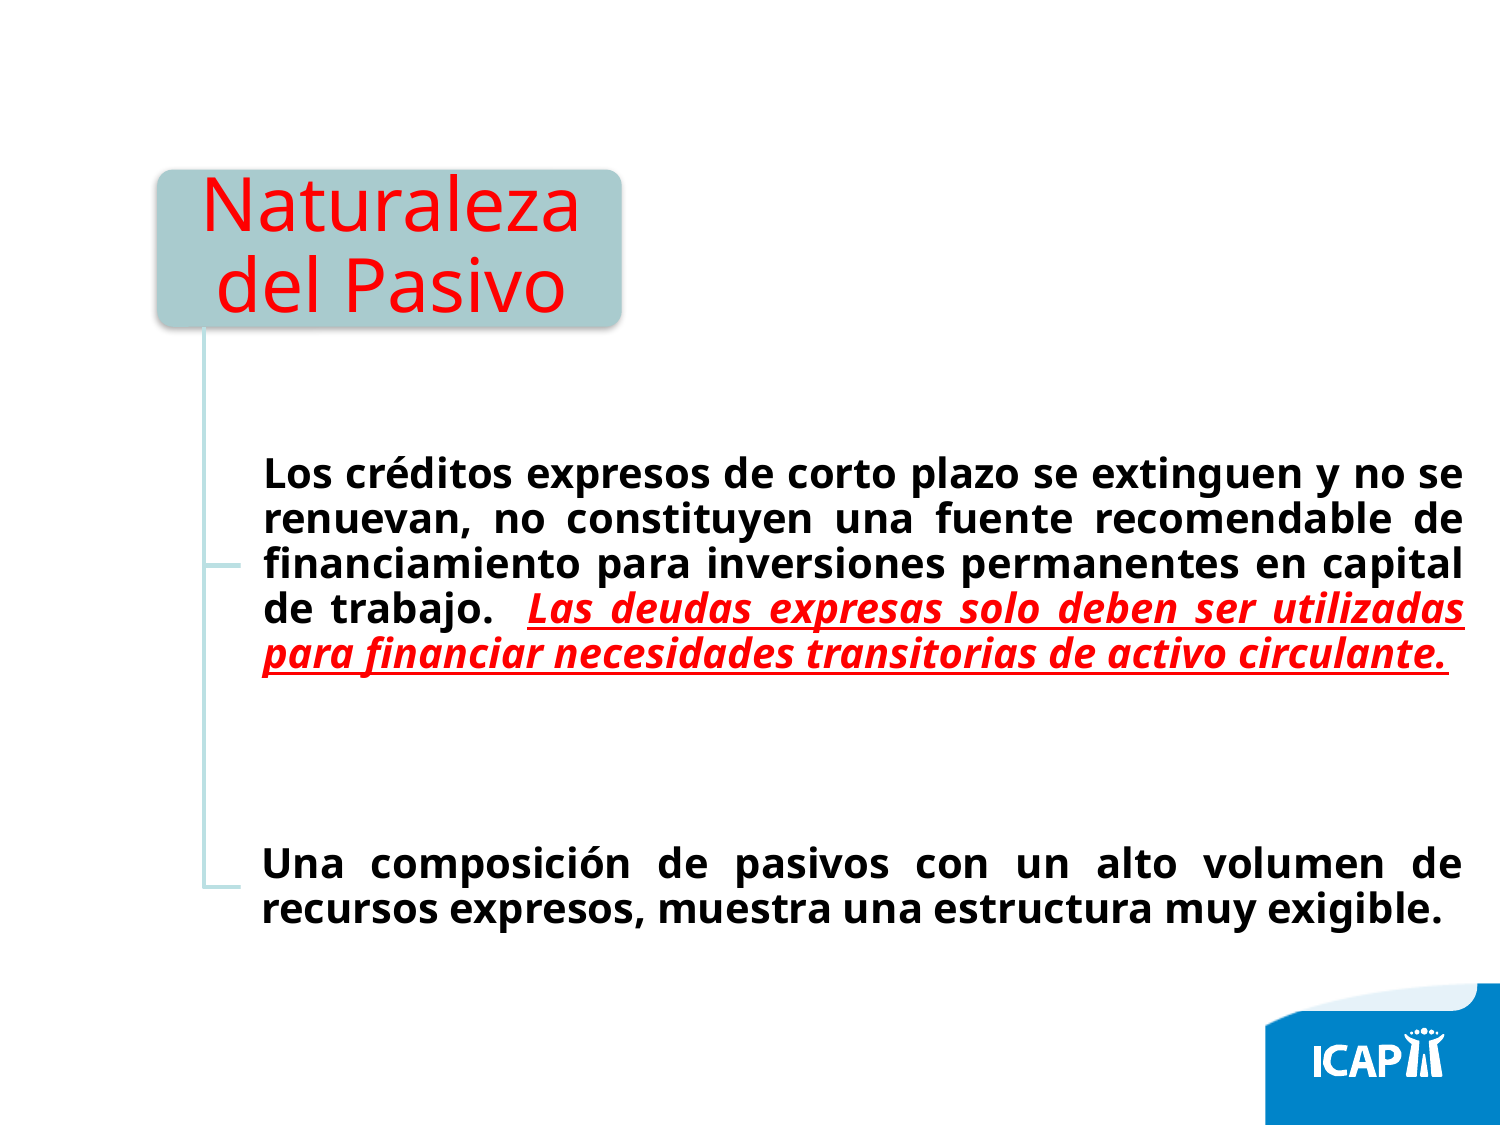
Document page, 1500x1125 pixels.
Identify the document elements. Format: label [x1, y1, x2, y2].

text_box [147, 113, 1481, 1108]
